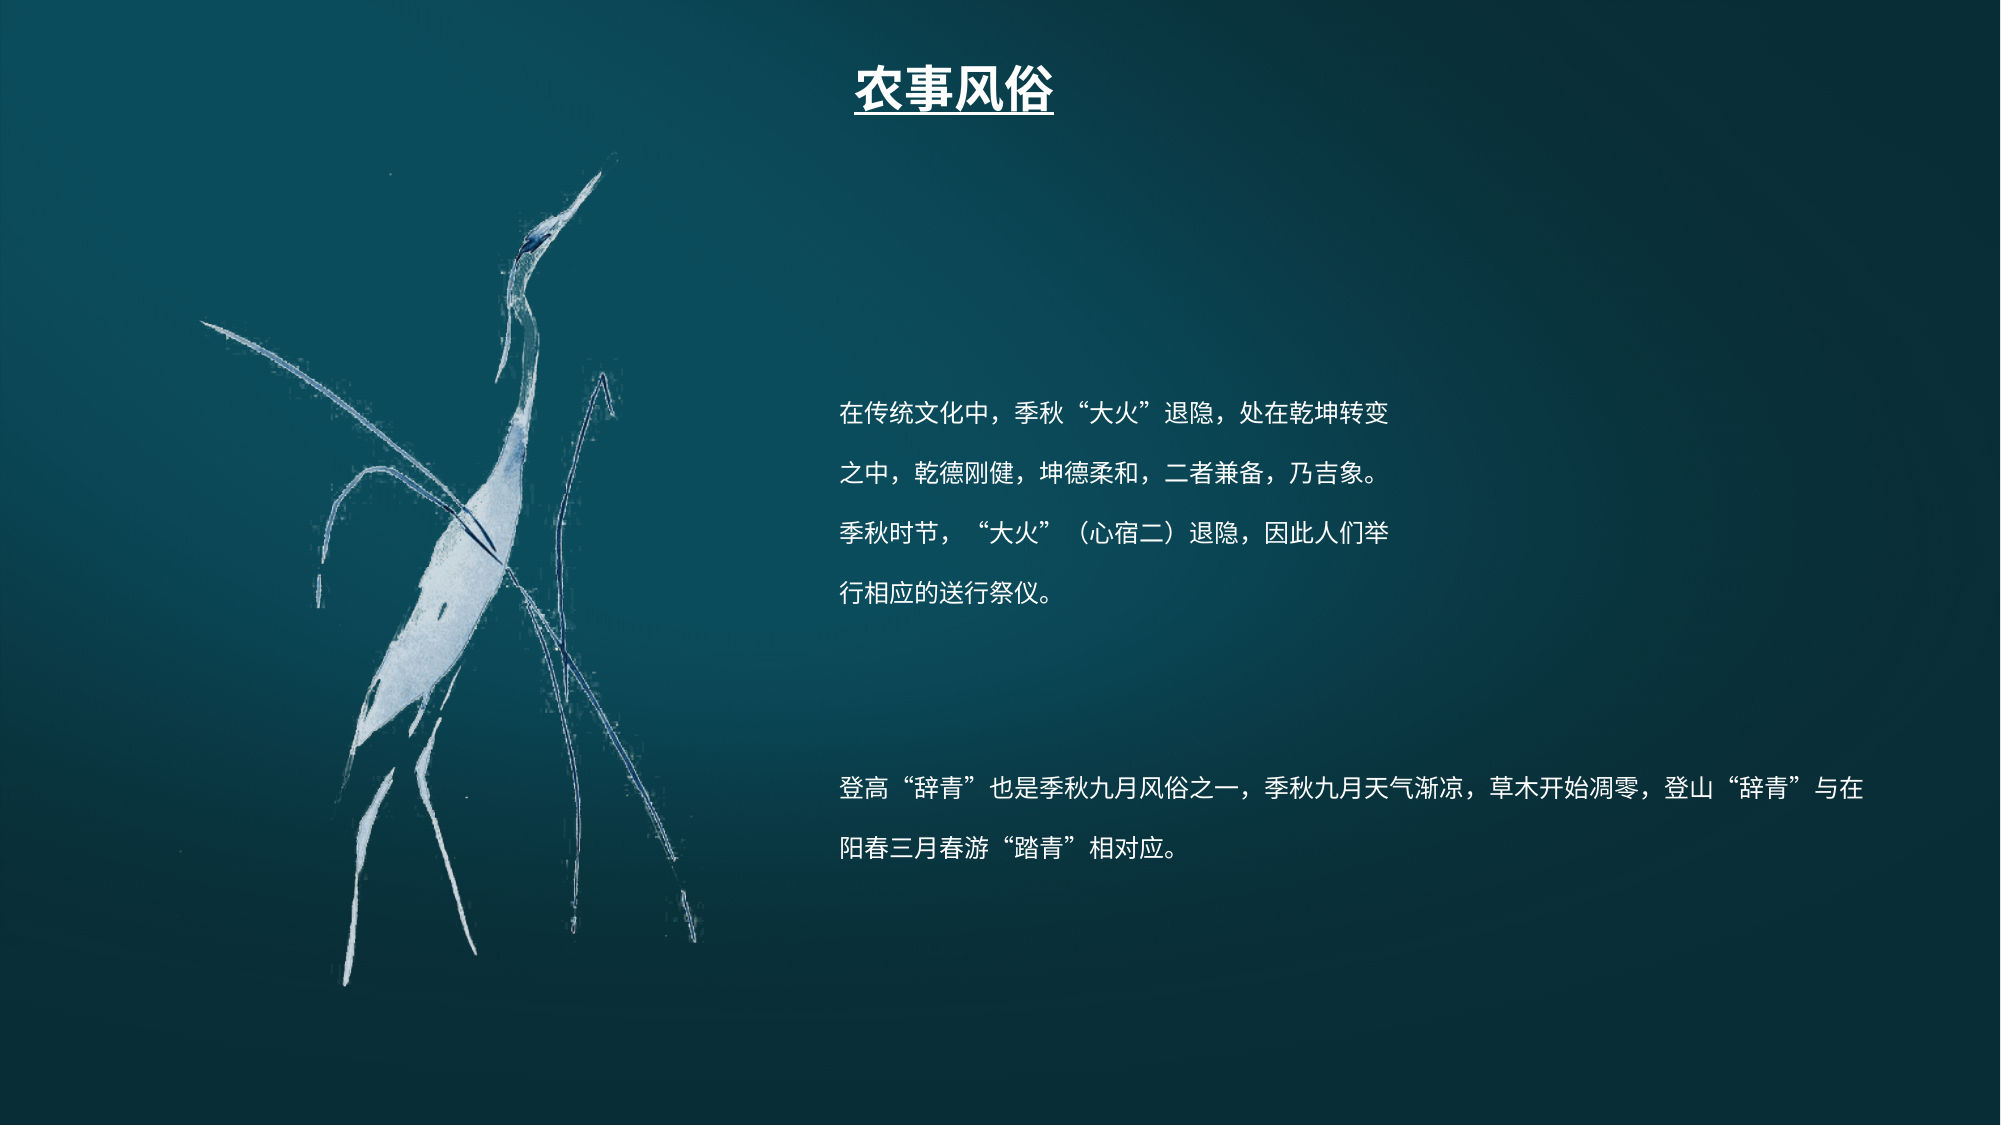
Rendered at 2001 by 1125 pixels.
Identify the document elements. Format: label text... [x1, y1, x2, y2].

text_box 登高“辞青”也是季秋九月风俗之一，季秋九月天气渐凉，草木开始凋零，登山“辞青”与在阳春三月春游“踏青”相对应。 [824, 735, 1888, 870]
picture [0, 0, 2001, 1125]
text_box 在传统文化中，季秋“大火”退隐，处在乾坤转变之中，乾德刚健，坤德柔和，二者兼备，乃吉象。季秋时节，“大火”（心宿二）退隐，因此人们举行相应的送行祭仪。 [824, 360, 1427, 615]
text_box 农事风俗 [839, 50, 1160, 126]
